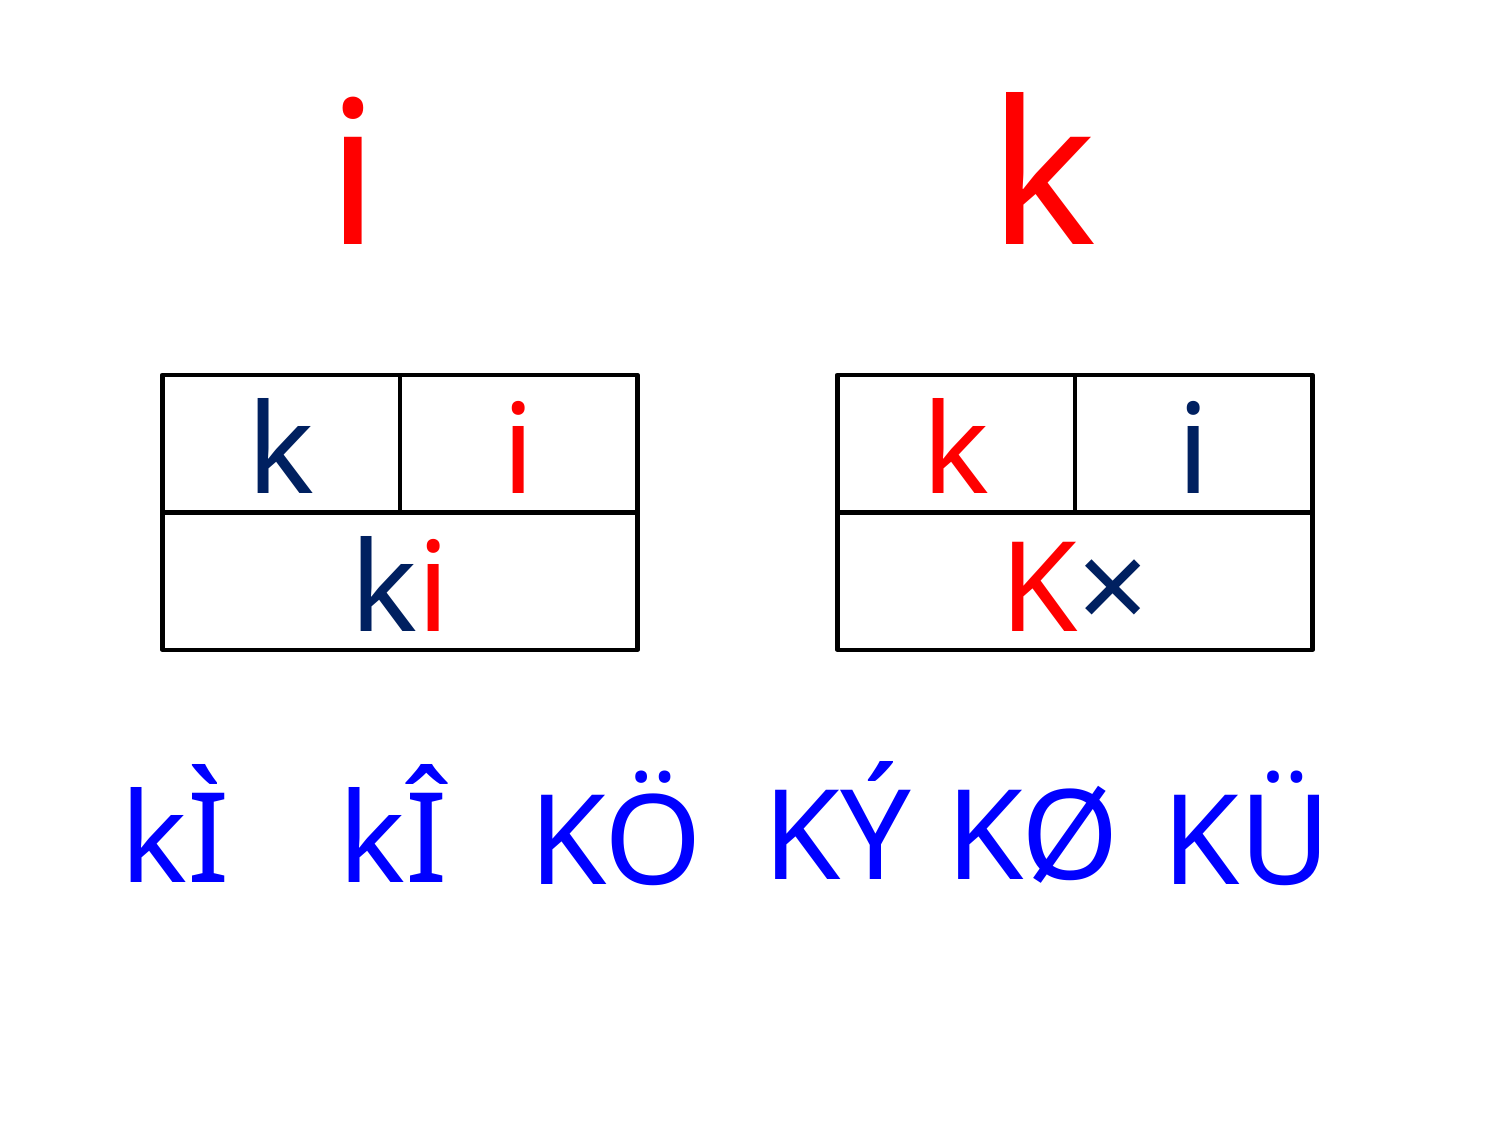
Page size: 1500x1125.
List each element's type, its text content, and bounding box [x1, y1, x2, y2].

text_box KØ [886, 747, 1180, 913]
text_box k [835, 373, 1073, 514]
text_box K× [835, 510, 1315, 652]
text_box k [975, 37, 1400, 293]
text_box kÎ [305, 749, 481, 915]
text_box KÜ [1099, 752, 1394, 917]
text_box KÖ [468, 752, 763, 917]
text_box KÝ [690, 747, 886, 913]
text_box i [398, 373, 639, 514]
text_box i [1073, 373, 1314, 514]
text_box ki [160, 510, 640, 652]
text_box k [160, 373, 398, 514]
text_box kÌ [87, 749, 263, 915]
text_box i [312, 37, 738, 293]
